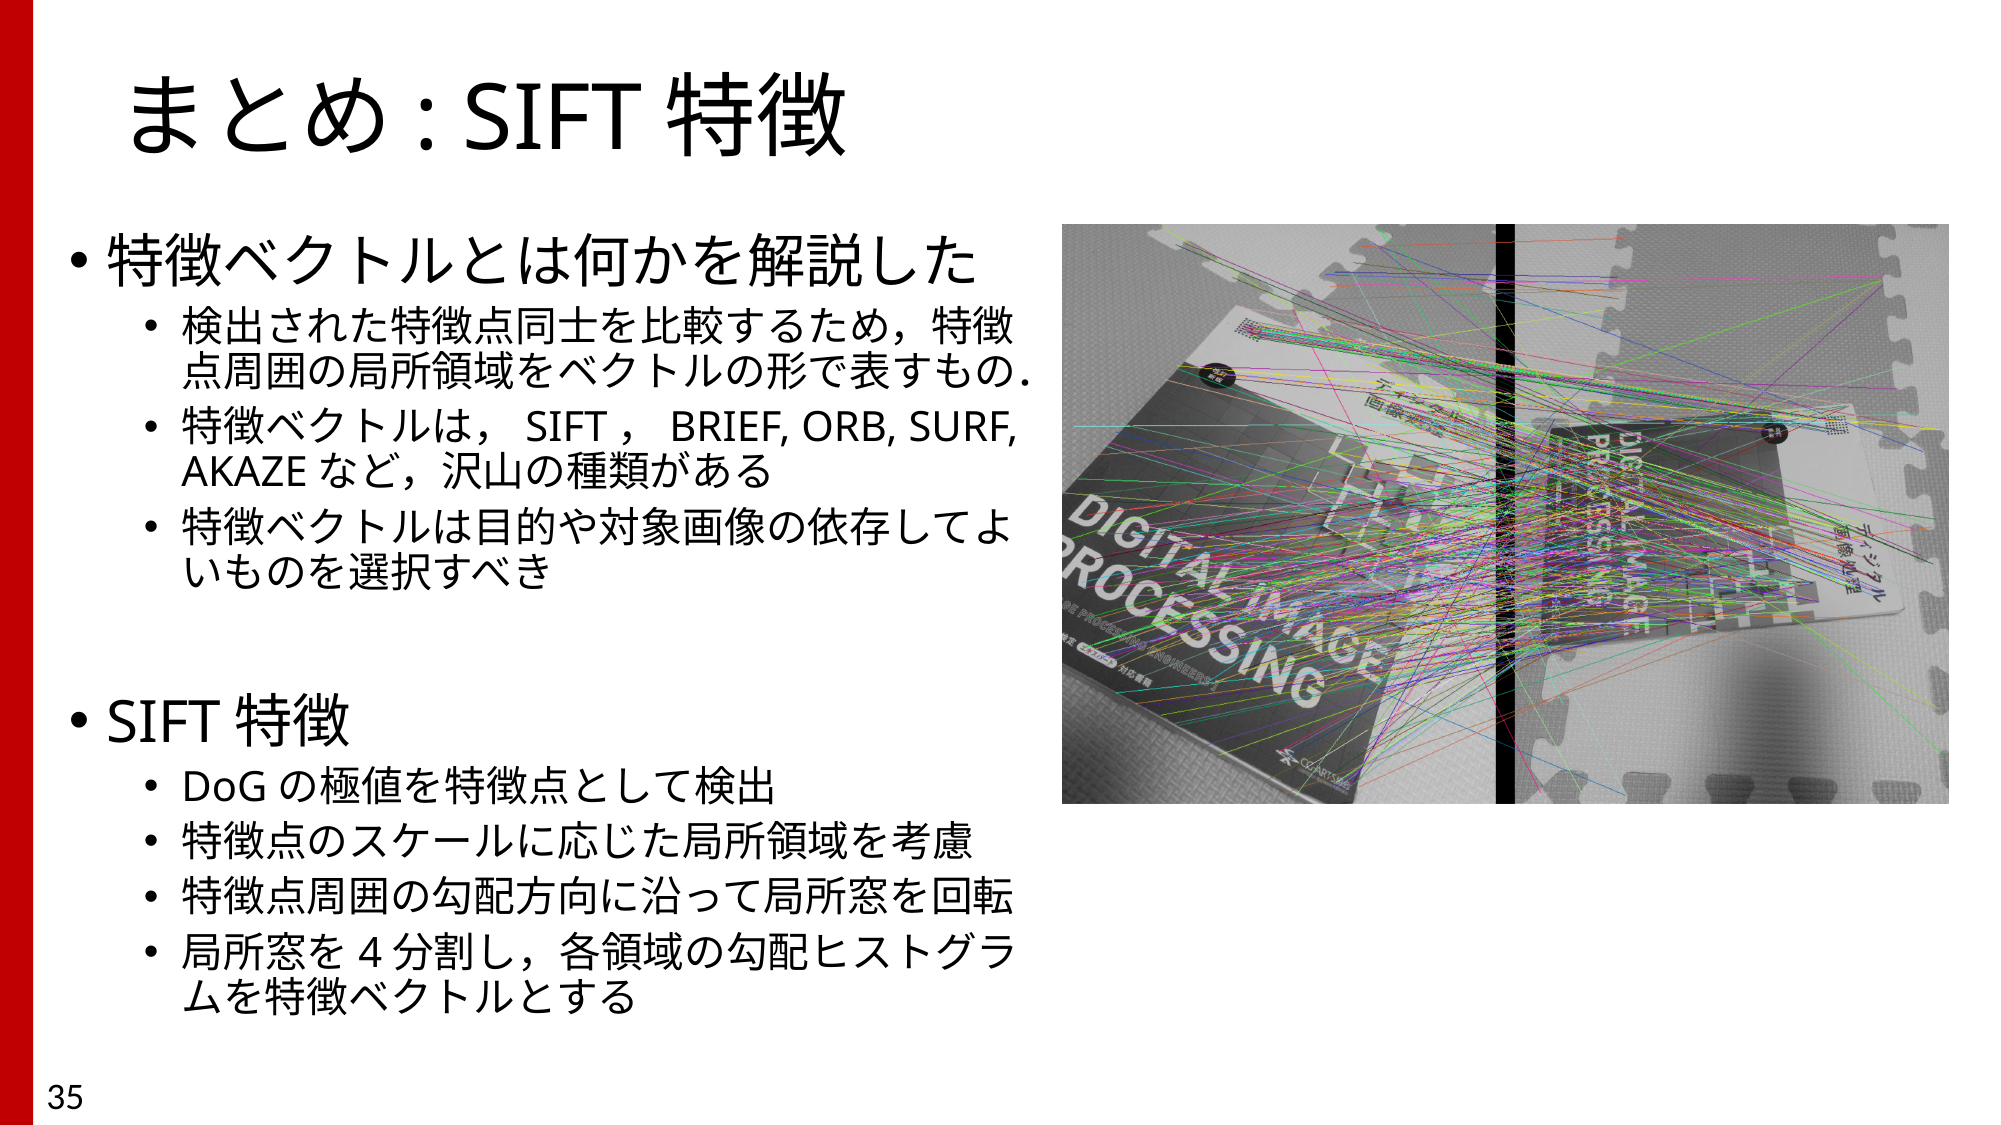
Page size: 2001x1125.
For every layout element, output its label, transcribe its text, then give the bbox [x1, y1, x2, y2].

slide_number 35 [31, 1064, 482, 1125]
list 特徴ベクトルとは何かを解説した 検出された特徴点同士を比較するため，特徴点周囲の局所領域をベクトルの形で表すもの． 特徴ベクトルは，SIFT，BRIEF, ORB, SURF, AKAZEなど，沢山の種類がある 特徴ベクトルは目的や対象画像の依存してよいものを選択すべき SIFT特徴 DoGの極値を特徴点として検出 特徴点のスケールに応じた局所領域を考慮 特徴点周囲の勾配方向に沿って局所窓を回転 局所窓を4分割し，各領域の勾配ヒストグラムを特徴ベクトルとする [53, 224, 1063, 1094]
title まとめ: SIFT特徴 [102, 59, 1912, 181]
picture [1062, 224, 1949, 804]
